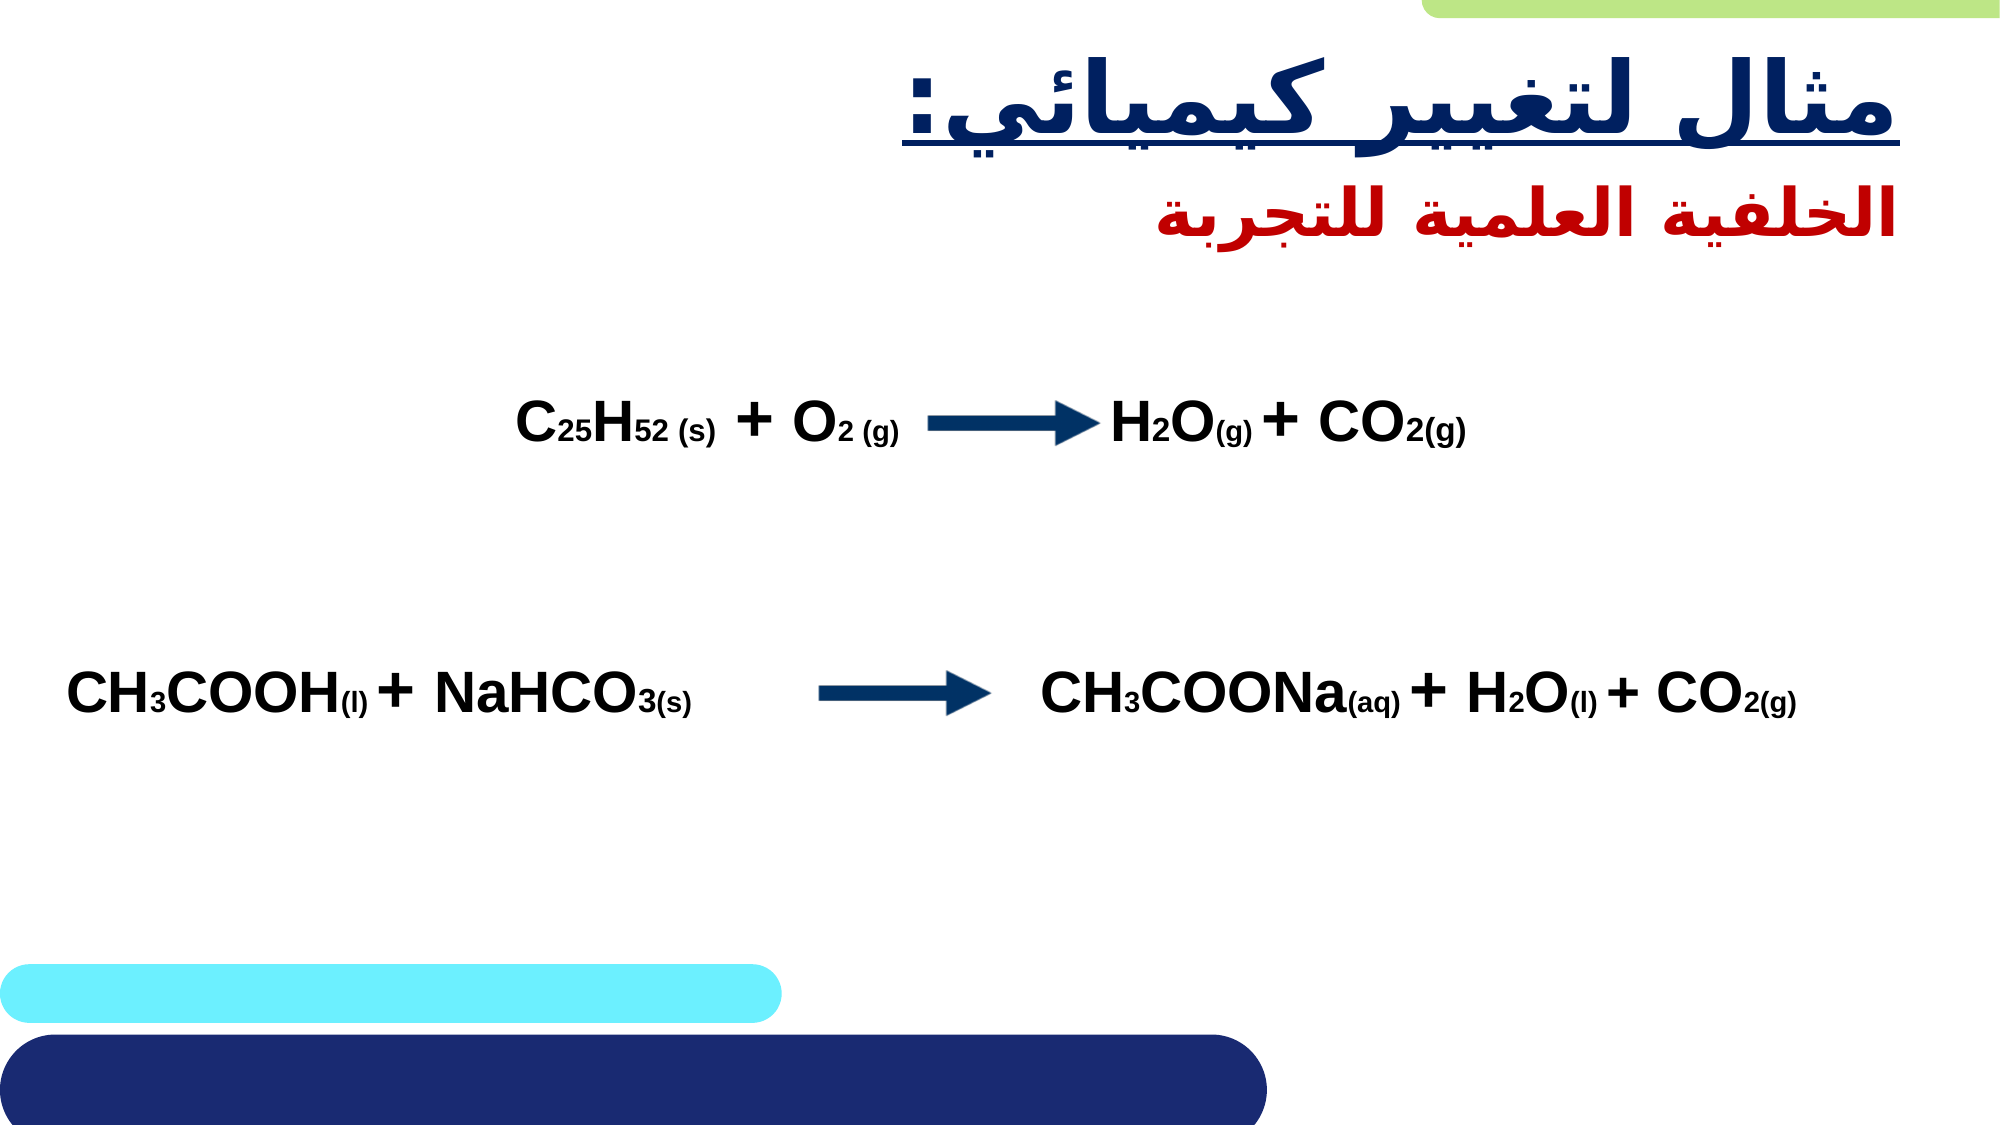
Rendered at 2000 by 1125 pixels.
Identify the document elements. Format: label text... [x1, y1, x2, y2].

picture [928, 313, 1145, 532]
text_box CH3COOH(l) + NaHCO3(s) CH3COONa(aq) + H2O(l) + CO2(g) [979, 638, 1949, 733]
title مثال لتغيير كيميائي: [84, 34, 1916, 154]
picture [819, 583, 1036, 802]
text_box C25H52 (s) + O2 (g) H2O(g) + CO2(g) [1088, 367, 2000, 462]
text_box CH3COOH(l) + NaHCO3(s) CH3COONa(aq) + H2O(l) + CO2(g) [35, 638, 876, 733]
list الخلفية العلمية للتجربة [438, 168, 1916, 258]
text_box C25H52 (s) + O2 (g) H2O(g) + CO2(g) [484, 367, 985, 462]
